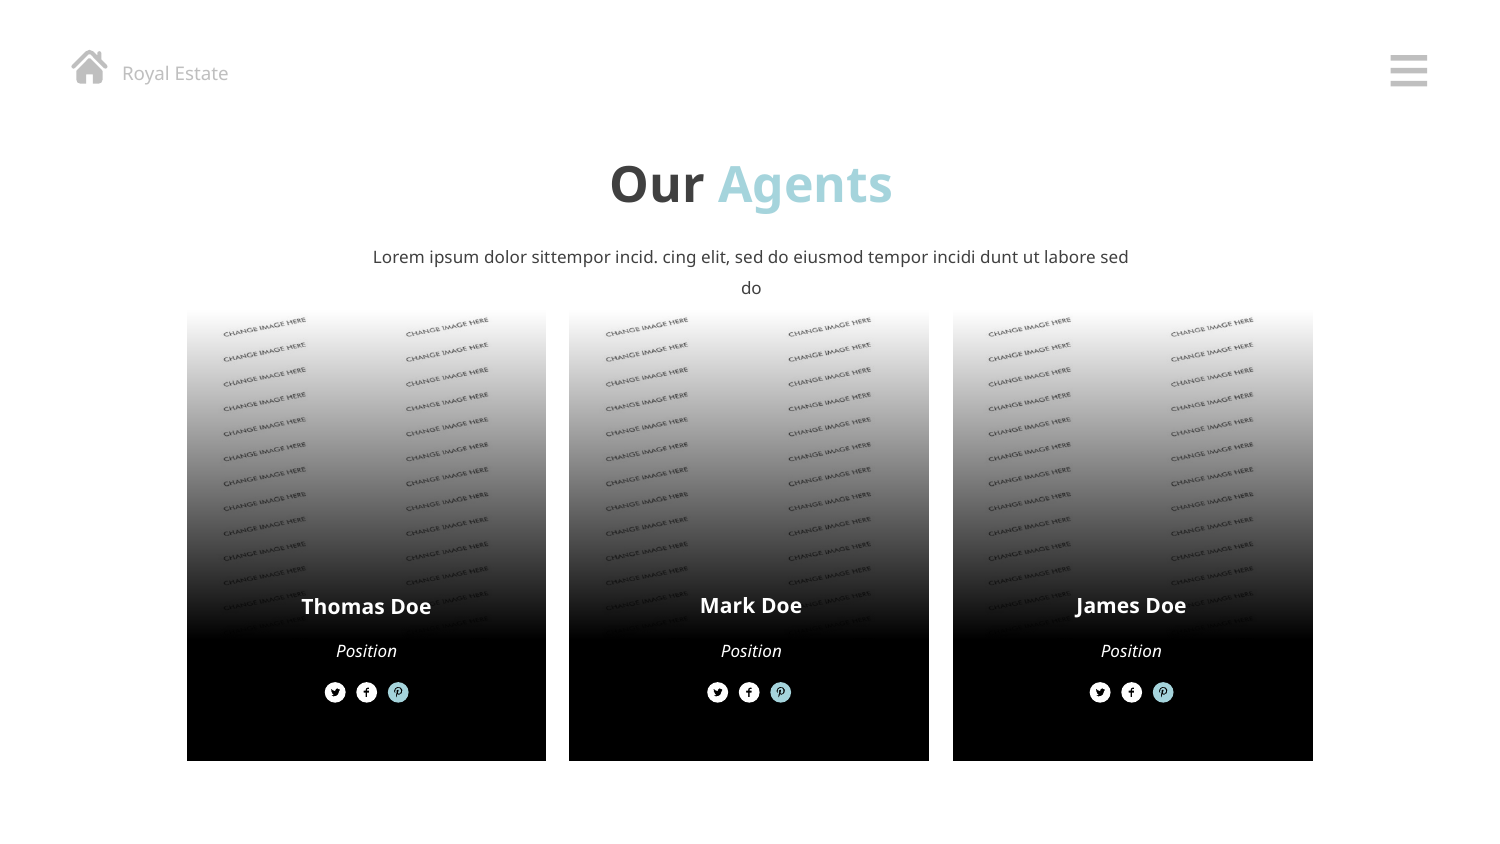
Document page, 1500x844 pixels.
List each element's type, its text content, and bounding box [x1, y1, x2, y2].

text_box Our Agents [456, 152, 1047, 213]
picture [569, 310, 929, 761]
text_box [707, 682, 792, 703]
picture [187, 310, 546, 761]
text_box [1390, 55, 1428, 87]
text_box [1089, 682, 1174, 703]
text_box Lorem ipsum dolor sittempor incid. cing elit, sed do eiusmod tempor incidi dunt ut labore sed do [349, 228, 1154, 306]
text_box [324, 682, 409, 703]
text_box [71, 49, 262, 92]
picture [952, 310, 1311, 761]
